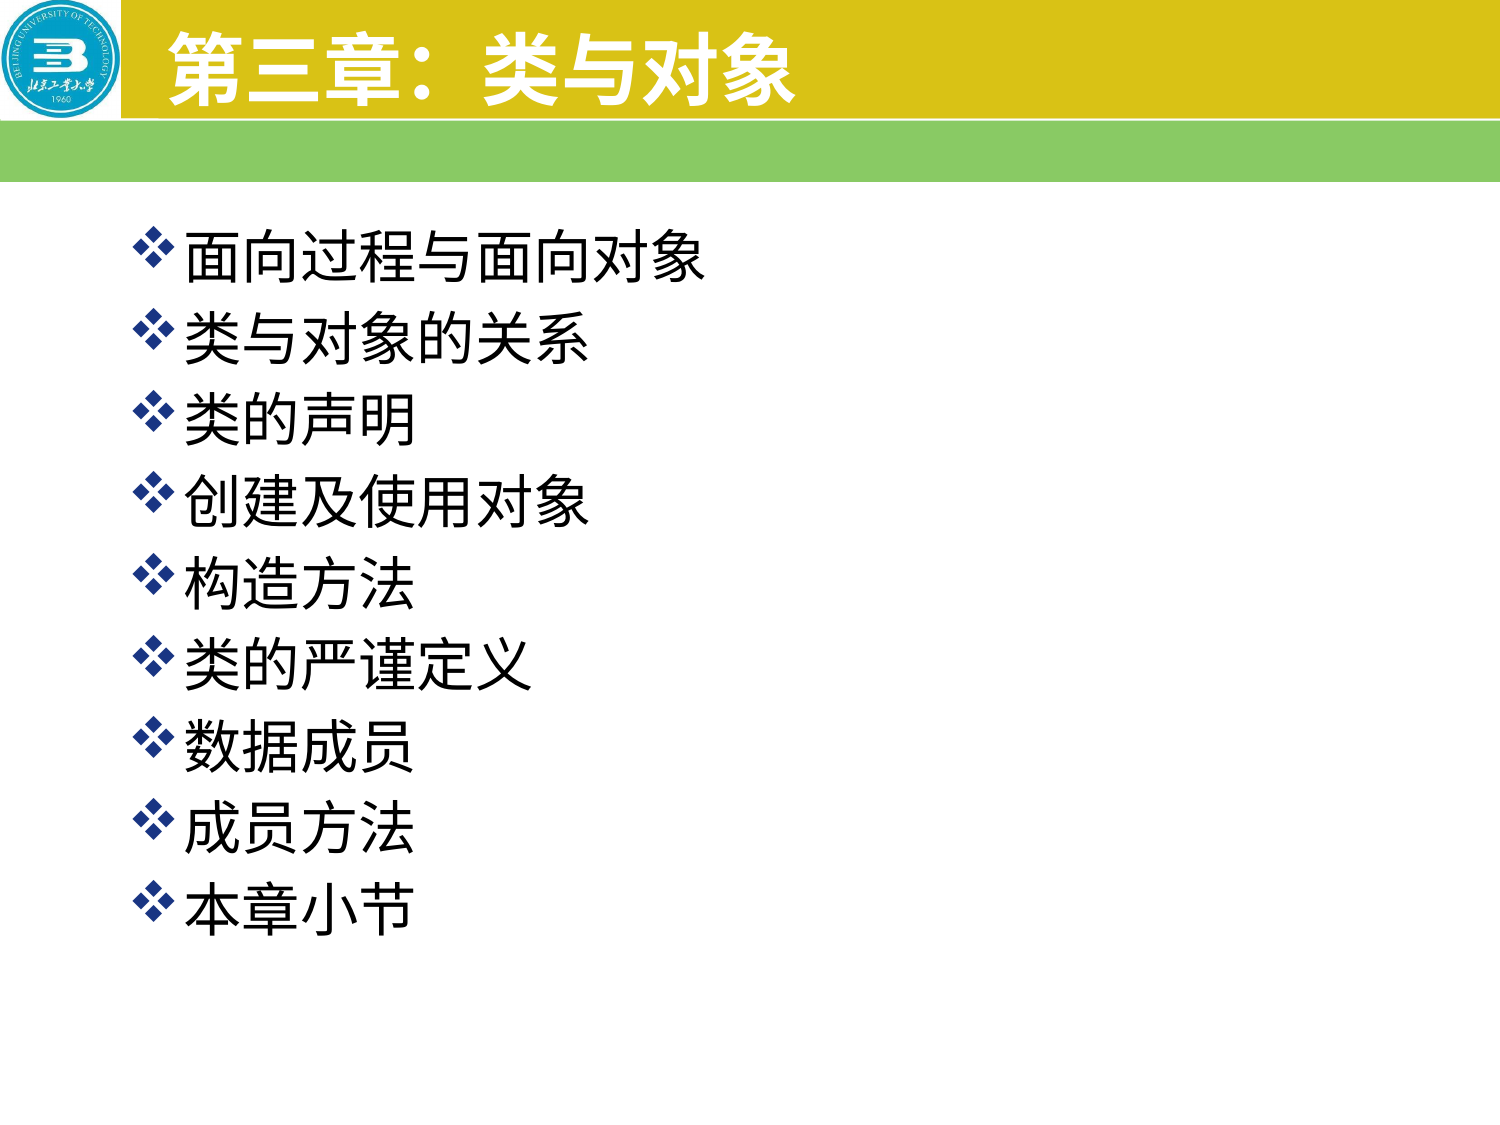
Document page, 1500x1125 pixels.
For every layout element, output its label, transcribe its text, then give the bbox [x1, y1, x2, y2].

list 面向过程与面向对象 类与对象的关系 类的声明 创建及使用对象 构造方法 类的严谨定义 数据成员 成员方法 本章小节 [112, 212, 1413, 1050]
title 第三章：类与对象 [150, 28, 1500, 109]
picture [0, 0, 121, 119]
picture [5, 3, 115, 113]
